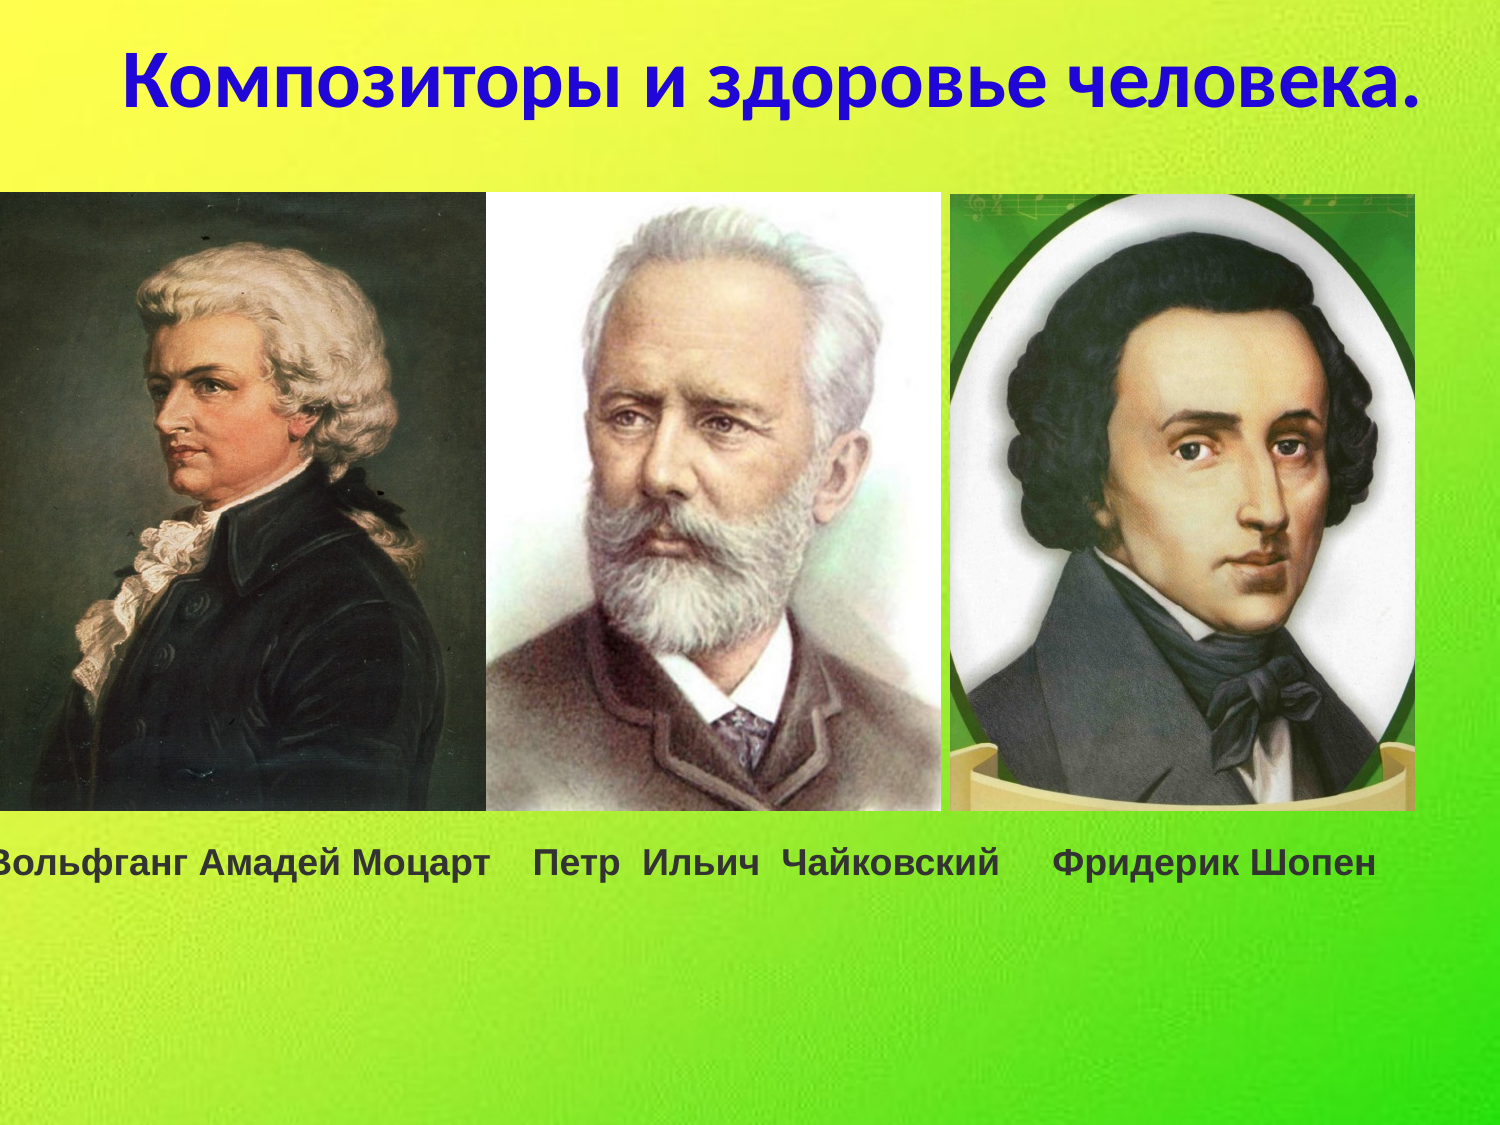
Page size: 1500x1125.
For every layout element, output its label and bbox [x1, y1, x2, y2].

list [0, 192, 485, 811]
picture [0, 0, 1500, 1125]
